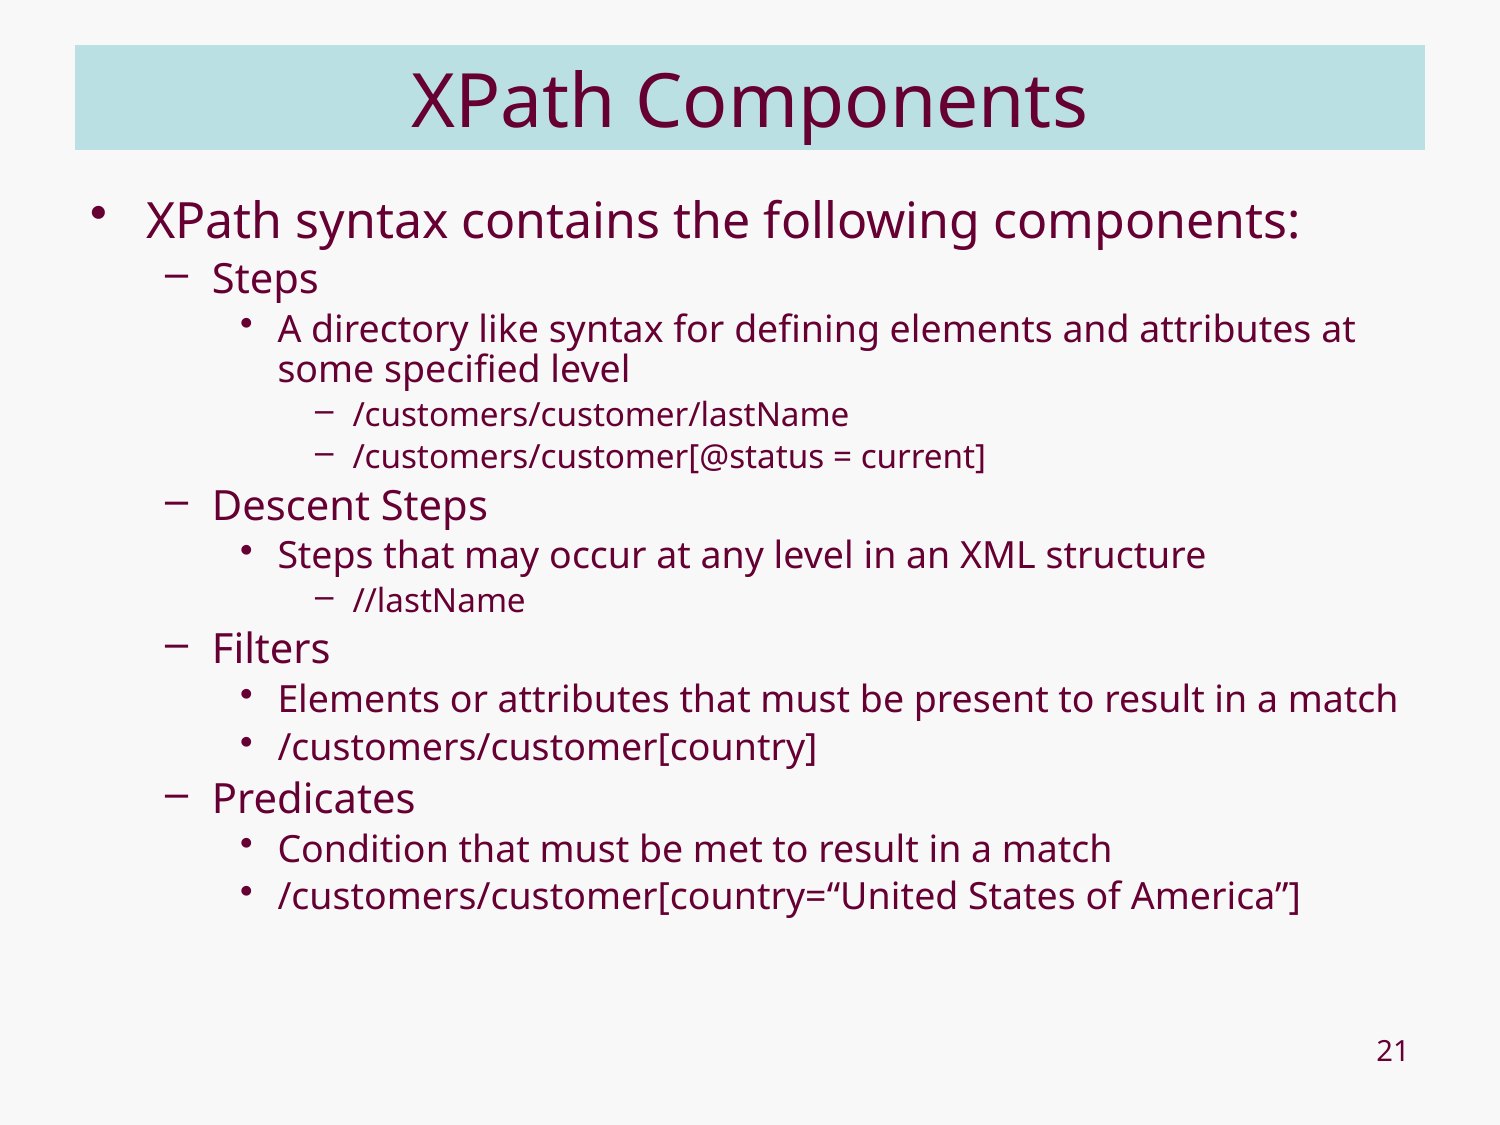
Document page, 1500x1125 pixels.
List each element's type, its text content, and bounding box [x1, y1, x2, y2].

title XPath Components [75, 45, 1425, 150]
slide_number 21 [1074, 1024, 1426, 1103]
list XPath syntax contains the following components: Steps A directory like syntax for defining elements and attributes at some specified level /customers/customer/lastName /customers/customer[@status = current] Descent Steps Steps that may occur at any level in an XML structure //lastName Filters Elements or attributes that must be present to result in a match /customers/customer[country] Predicates Condition that must be met to result in a match /customers/customer[country=“United States of America”] [75, 187, 1425, 1005]
